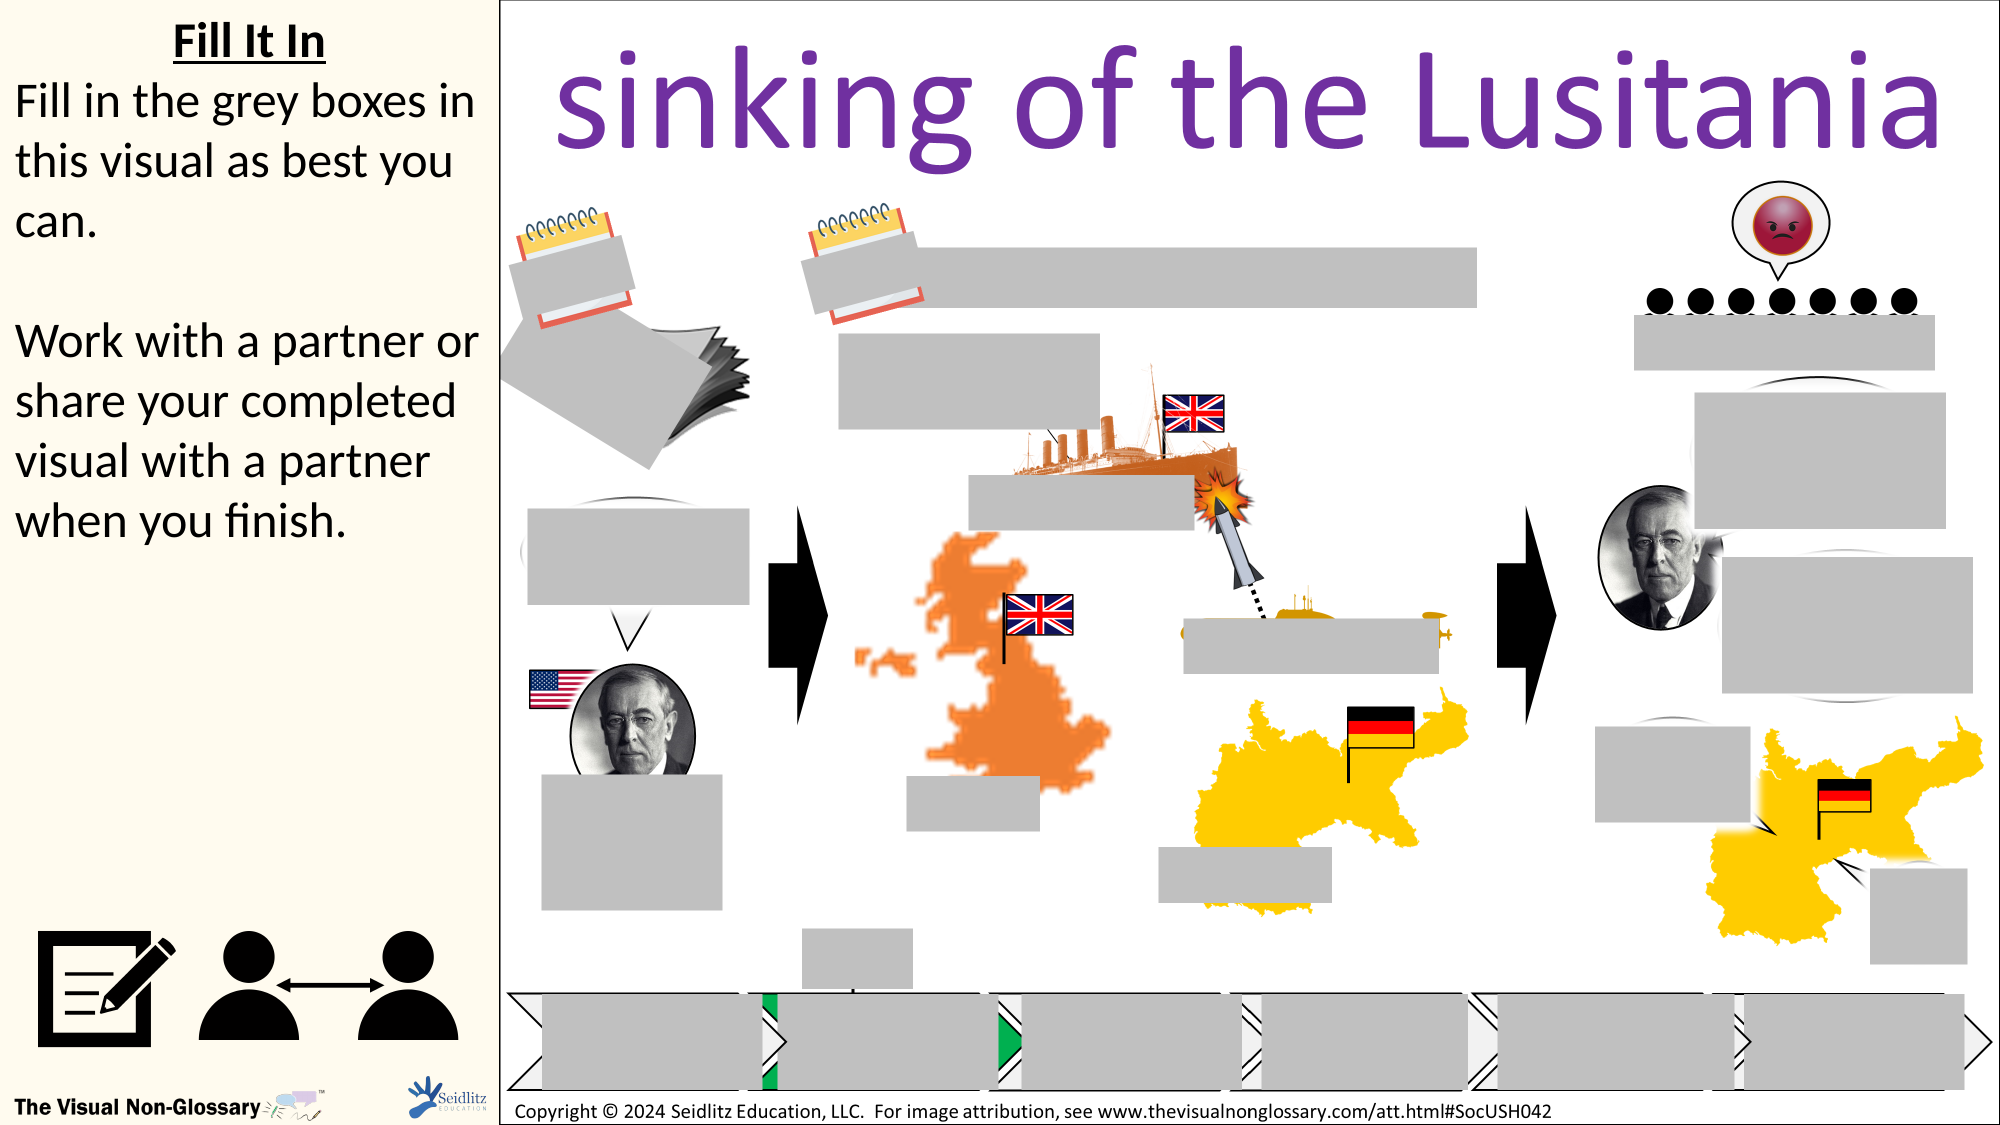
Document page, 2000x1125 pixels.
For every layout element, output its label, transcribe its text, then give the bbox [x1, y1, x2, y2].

picture [38, 920, 176, 1058]
picture [0, 1084, 328, 1125]
text_box Fill in the grey boxes in this visual as best you can. Work with a partner or share your completed visual with a partner when you finish. [0, 59, 494, 555]
text_box Fill It In [158, 0, 341, 59]
picture [403, 1073, 495, 1125]
picture [499, 0, 2000, 1125]
picture [194, 931, 463, 1040]
